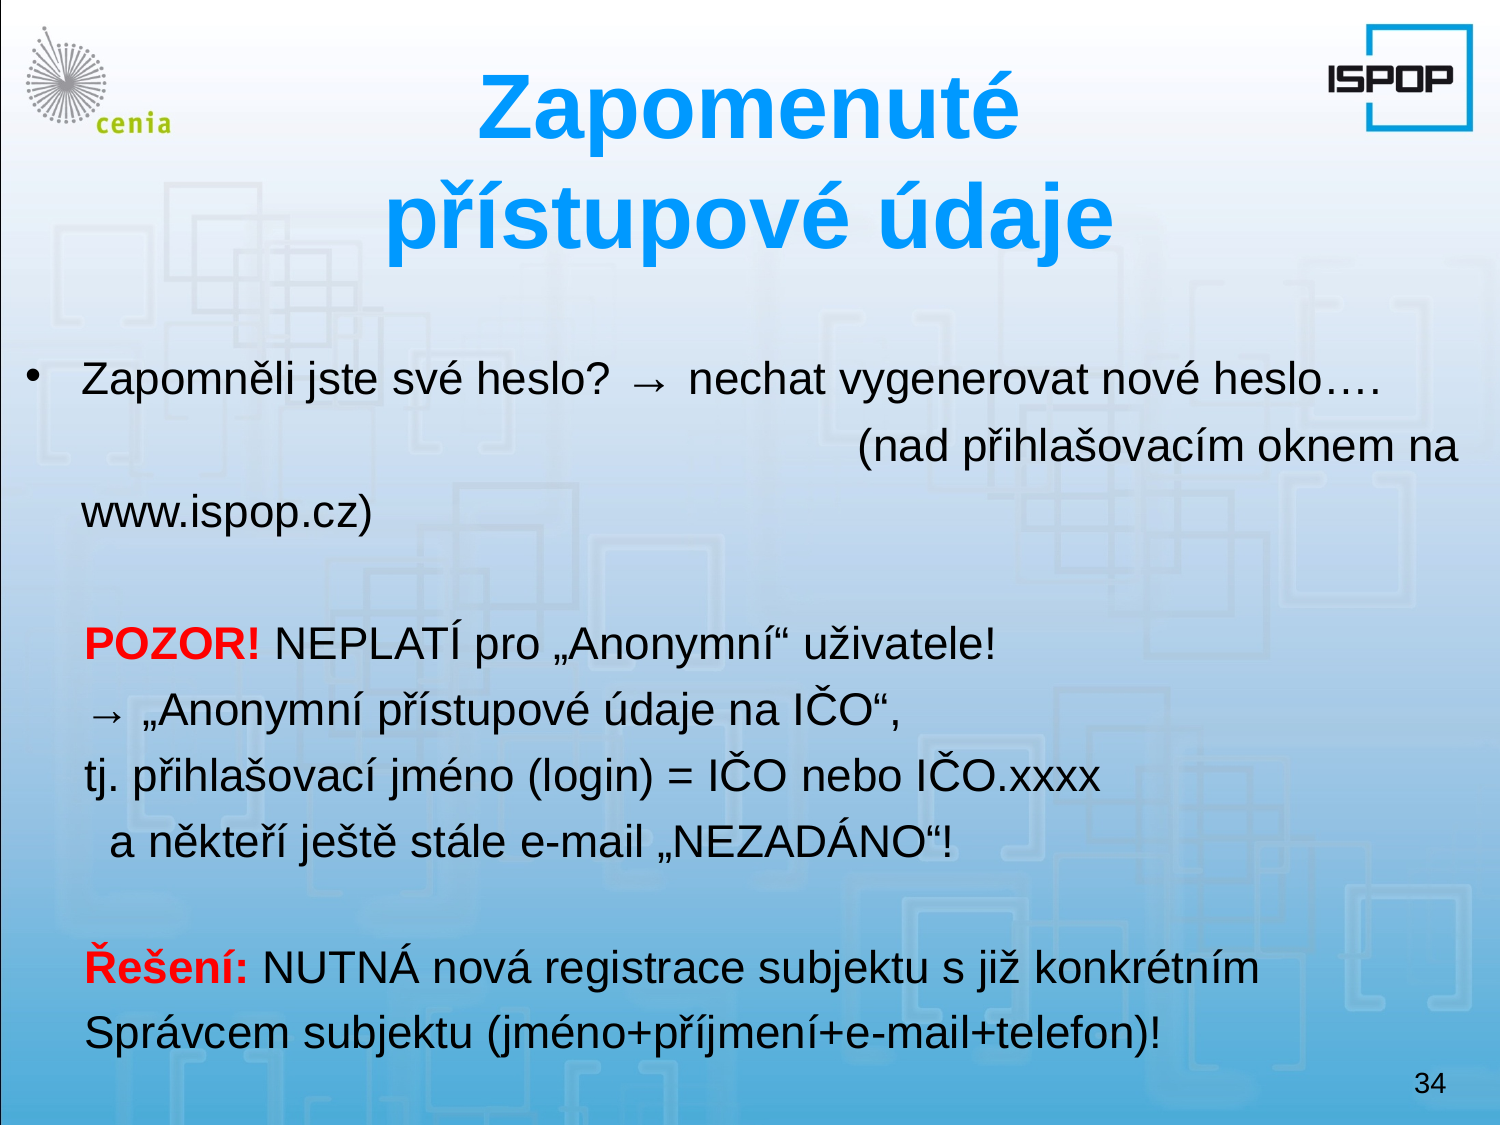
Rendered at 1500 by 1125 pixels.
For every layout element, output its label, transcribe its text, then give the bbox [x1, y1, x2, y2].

picture [0, 0, 1500, 1125]
title Zapomenuté přístupové údaje [74, 44, 1426, 270]
slide_number 34 [1074, 1056, 1462, 1103]
list Zapomněli jste své heslo? → nechat vygenerovat nové heslo…. (nad přihlašovacím oknem na www.ispop.cz) POZOR! NEPLATÍ pro „Anonymní“ uživatele! → „Anonymní přístupové údaje na IČO“, tj. přihlašovací jméno (login) = IČO nebo IČO.xxxx a někteří ještě stále e-mail „NEZADÁNO“! Řešení: NUTNÁ nová registrace subjektu s již konkrétním Správcem subjektu (jméno+příjmení+e-mail+telefon)! [10, 324, 1489, 1059]
